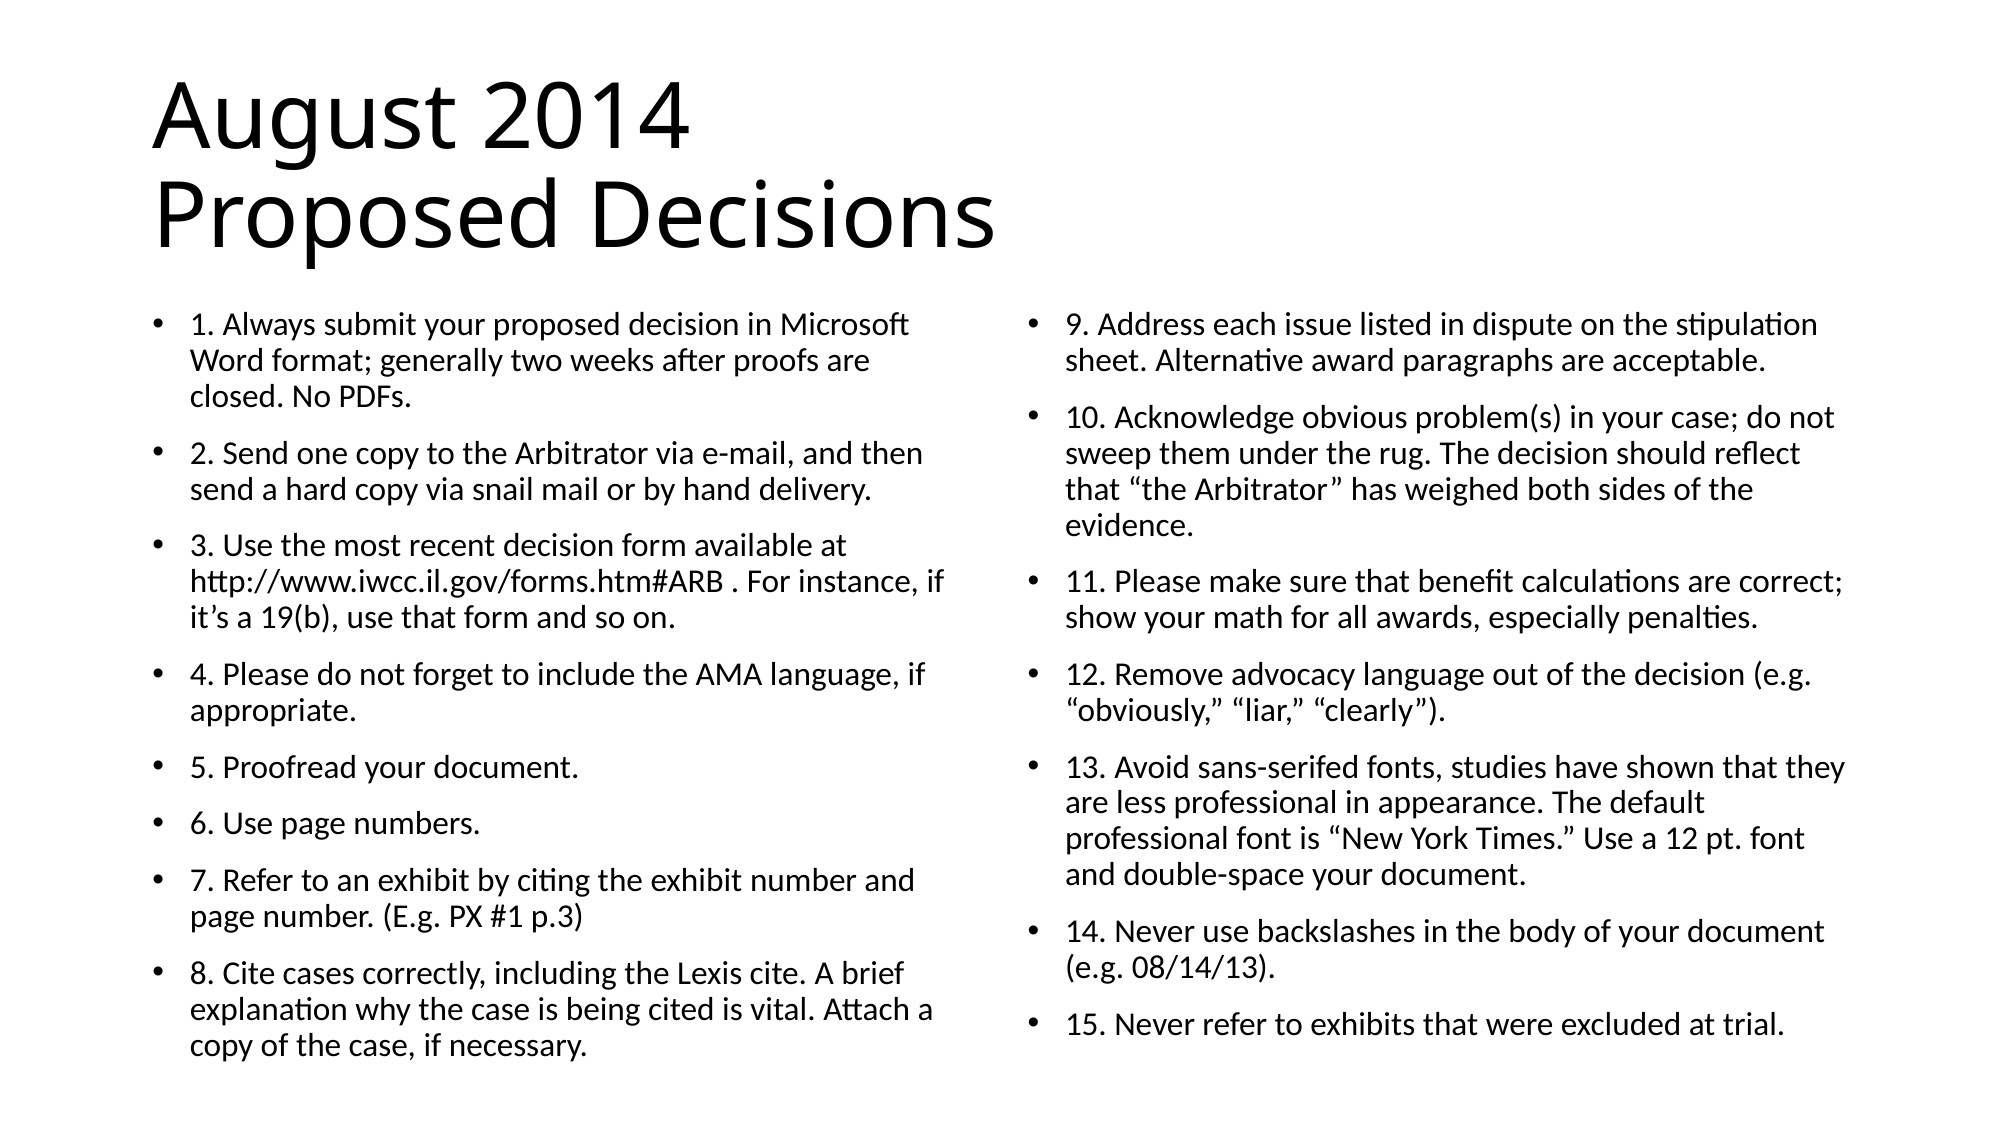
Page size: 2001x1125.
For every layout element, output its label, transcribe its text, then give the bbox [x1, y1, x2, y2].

title August 2014 Proposed Decisions [137, 59, 1863, 278]
list 1. Always submit your proposed decision in Microsoft Word format; generally two weeks after proofs are closed. No PDFs. 2. Send one copy to the Arbitrator via e-mail, and then send a hard copy via snail mail or by hand delivery. 3. Use the most recent decision form available at http://www.iwcc.il.gov/forms.htm#ARB . For instance, if it’s a 19(b), use that form and so on. 4. Please do not forget to include the AMA language, if appropriate. 5. Proofread your document. 6. Use page numbers. 7. Refer to an exhibit by citing the exhibit number and page number. (E.g. PX #1 p.3) 8. Cite cases correctly, including the Lexis cite. A brief explanation why the case is being cited is vital. Attach a copy of the case, if necessary. [137, 299, 988, 1014]
list 9. Address each issue listed in dispute on the stipulation sheet. Alternative award paragraphs are acceptable. 10. Acknowledge obvious problem(s) in your case; do not sweep them under the rug. The decision should reflect that “the Arbitrator” has weighed both sides of the evidence. 11. Please make sure that benefit calculations are correct; show your math for all awards, especially penalties. 12. Remove advocacy language out of the decision (e.g. “obviously,” “liar,” “clearly”). 13. Avoid sans-serifed fonts, studies have shown that they are less professional in appearance. The default professional font is “New York Times.” Use a 12 pt. font and double-space your document. 14. Never use backslashes in the body of your document (e.g. 08/14/13). 15. Never refer to exhibits that were excluded at trial. [1012, 299, 1863, 1014]
